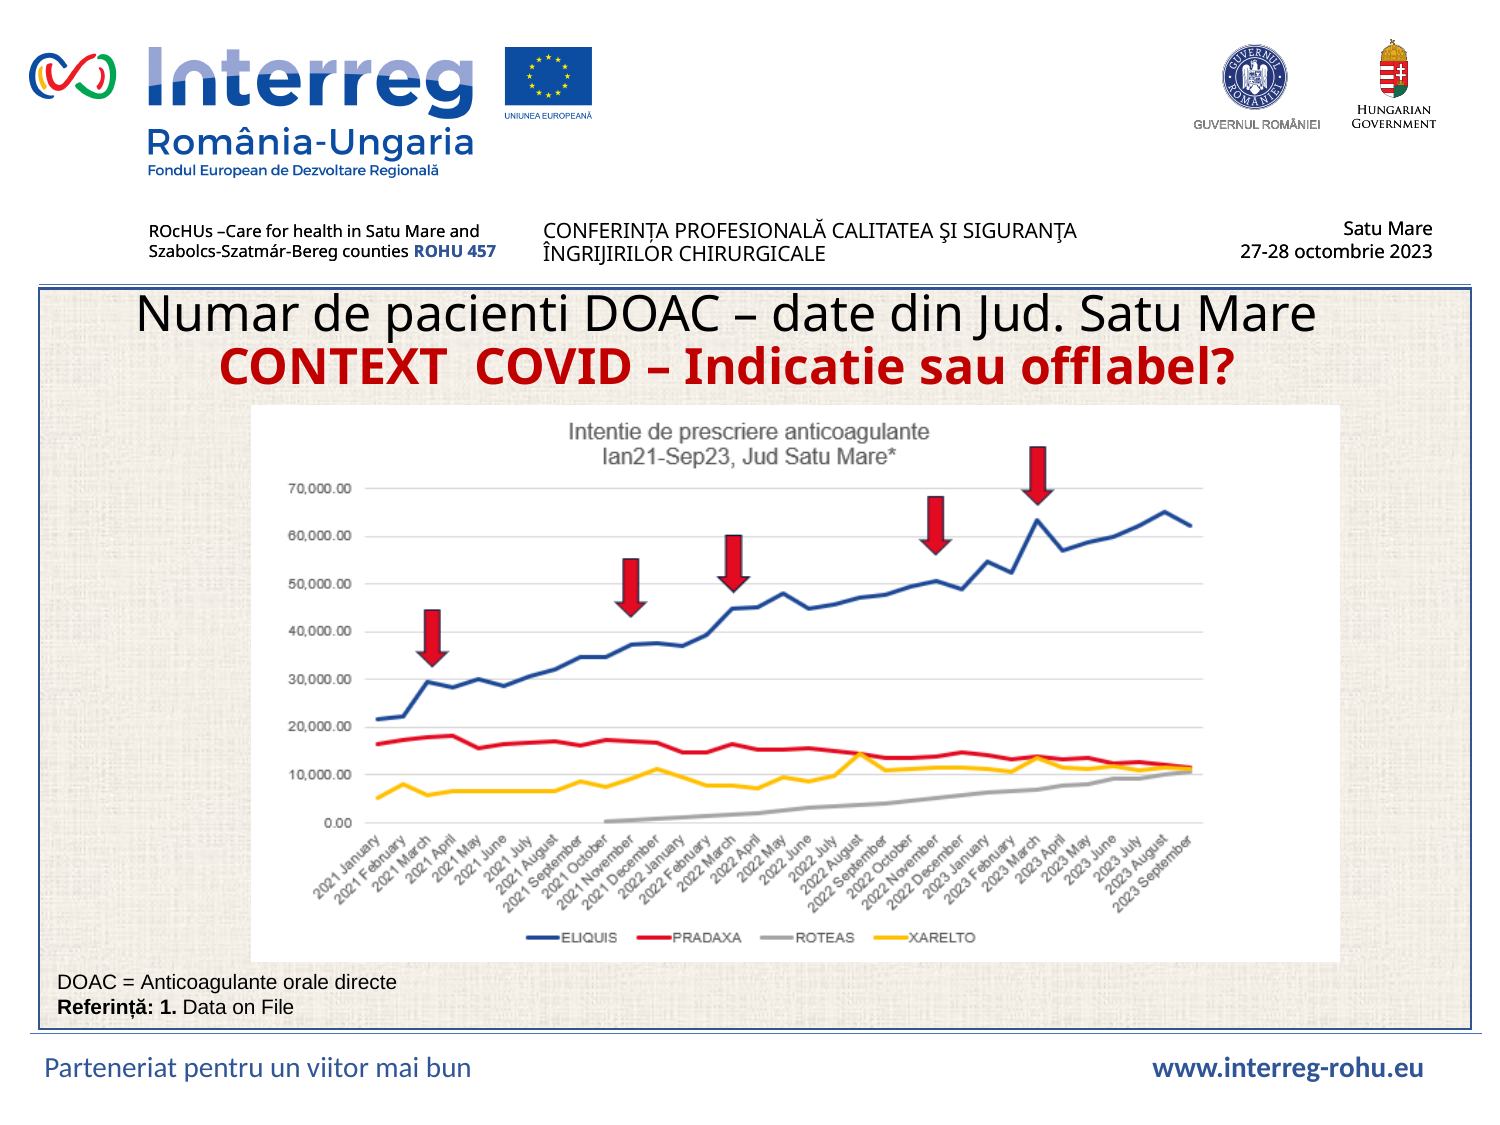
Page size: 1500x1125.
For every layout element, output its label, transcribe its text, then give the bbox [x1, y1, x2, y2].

picture [251, 405, 1340, 962]
text_box DOAC = Anticoagulante orale directe Referință: 1. Data on File [42, 961, 1044, 1027]
picture [29, 47, 592, 178]
picture [1194, 39, 1436, 129]
footer Parteneriat pentru un viitor mai bun www.interreg-rohu.eu [29, 1032, 1482, 1092]
text_box Numar de pacienti DOAC – date din Jud. Satu Mare CONTEXT COVID – Indicatie sau offlabel? [29, 280, 1425, 388]
